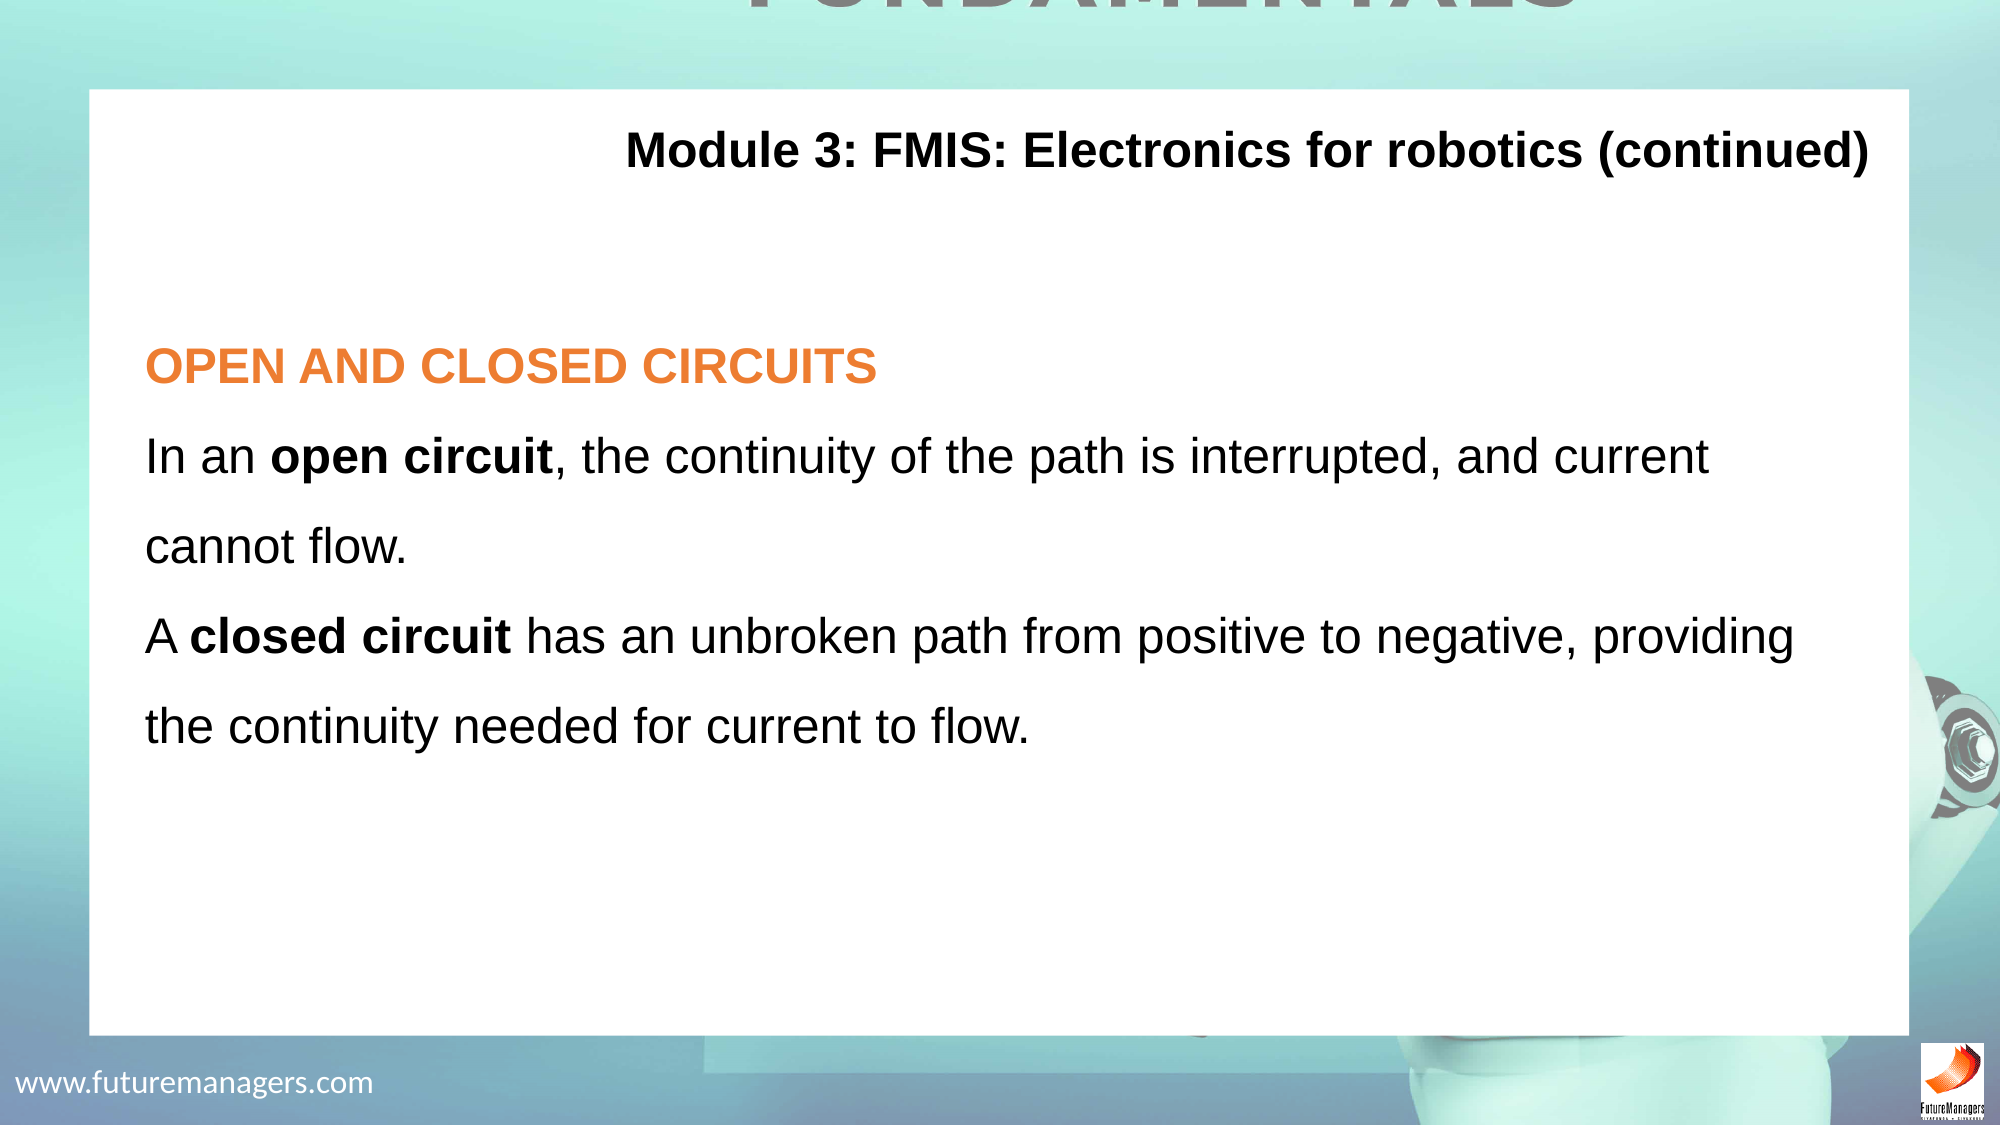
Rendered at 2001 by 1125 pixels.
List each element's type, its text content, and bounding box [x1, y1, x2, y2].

text_box [88, 88, 1910, 1037]
text_box www.futuremanagers.com [0, 1052, 1447, 1108]
picture [1921, 1043, 1984, 1120]
text_box OPEN AND CLOSED CIRCUITS In an open circuit, the continuity of the path is interrupted, and current cannot flow. A closed circuit has an unbroken path from positive to negative, providing the continuity needed for current to flow. [130, 295, 1869, 851]
text_box Module 3: FMIS: Electronics for robotics (continued) [109, 109, 1886, 185]
